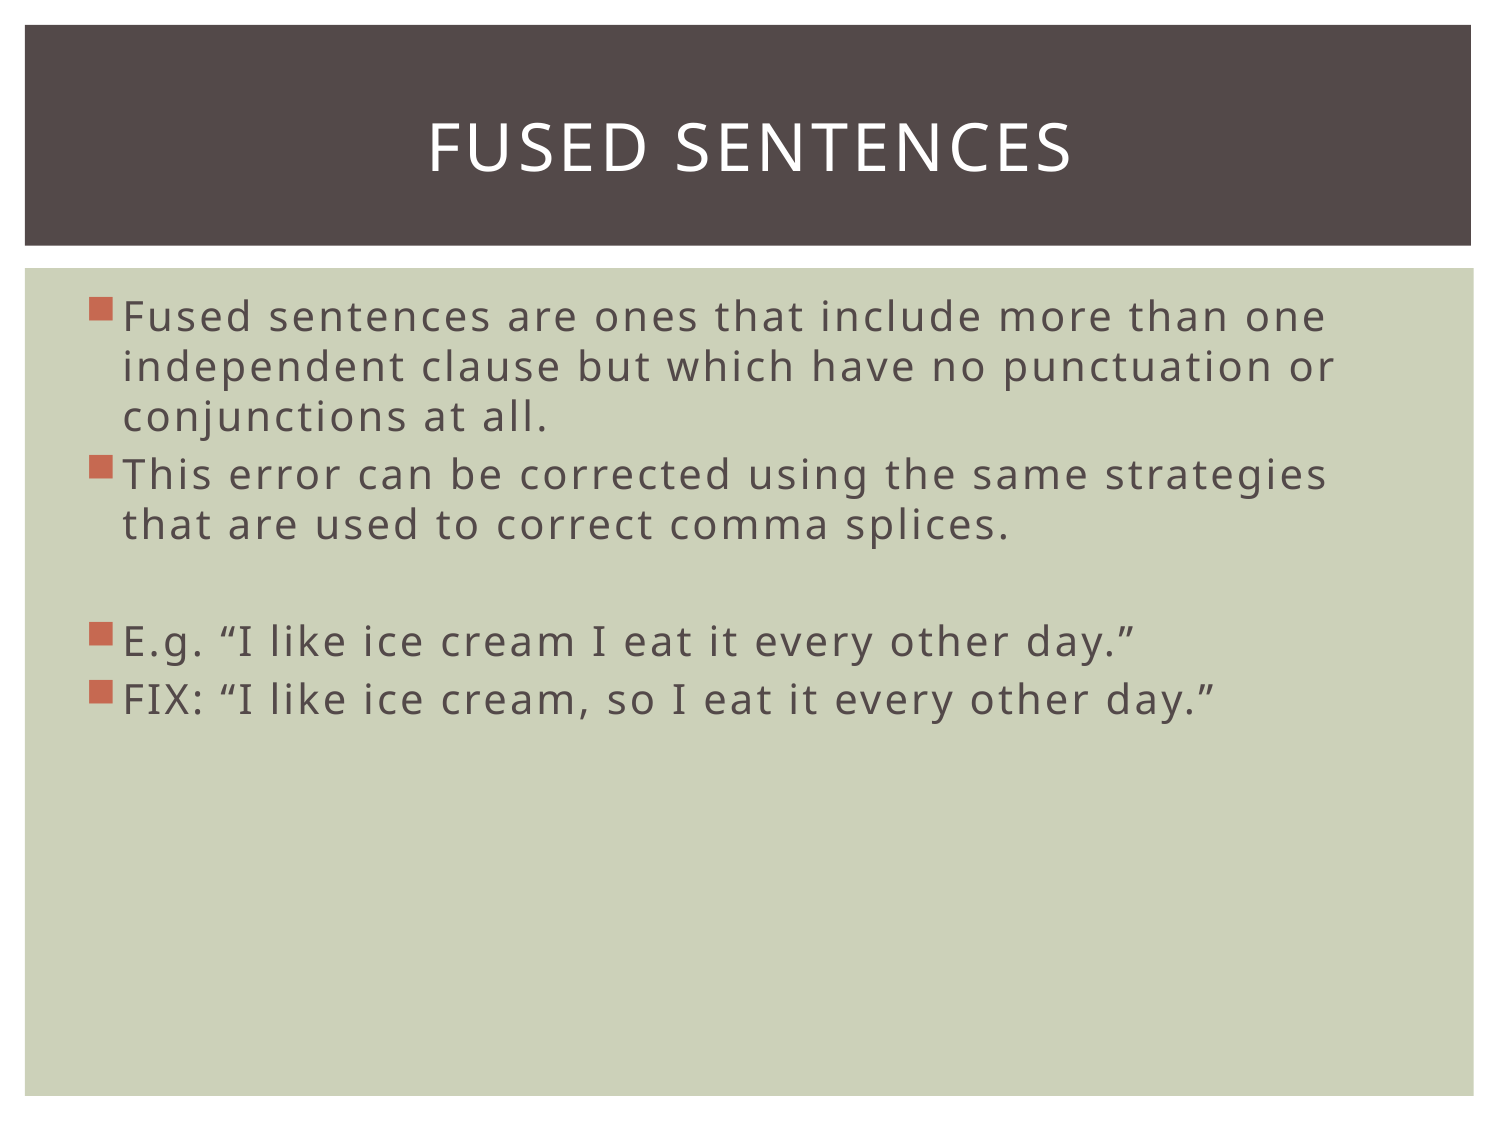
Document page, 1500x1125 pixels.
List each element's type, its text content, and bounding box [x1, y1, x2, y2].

list Fused sentences are ones that include more than one independent clause but which have no punctuation or conjunctions at all. This error can be corrected using the same strategies that are used to correct comma splices. E.g. “I like ice cream I eat it every other day.” FIX: “I like ice cream, so I eat it every other day.” [62, 281, 1442, 1005]
title Fused sentences [62, 58, 1438, 232]
